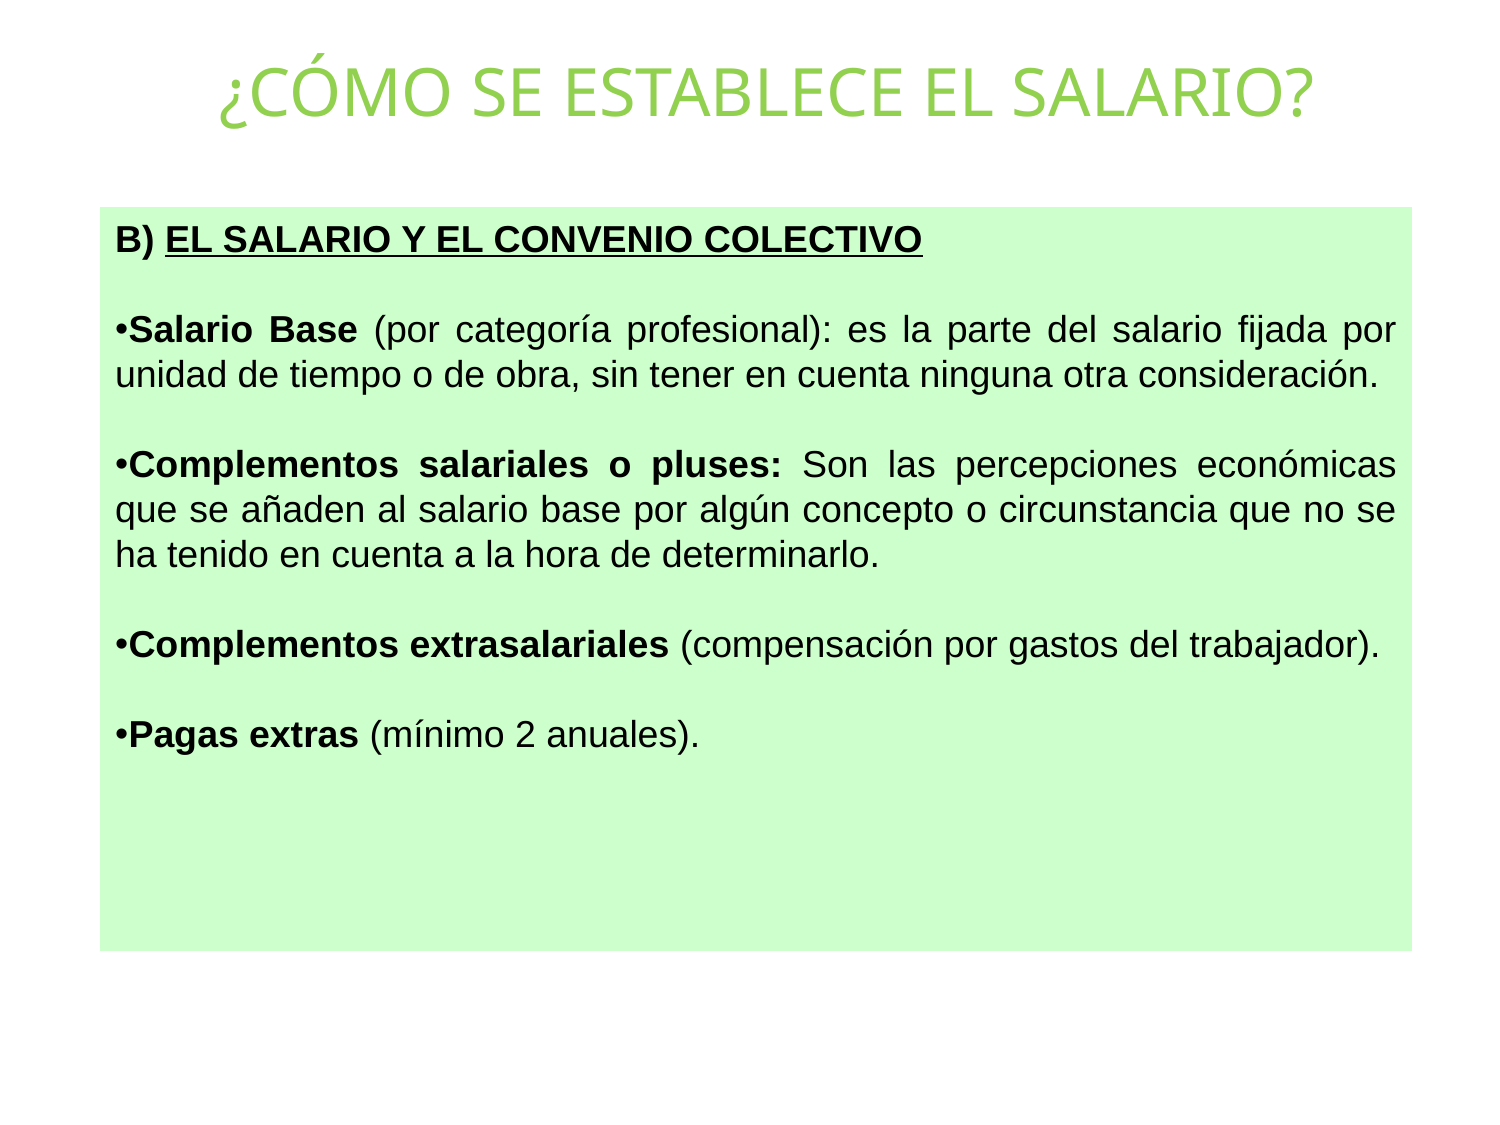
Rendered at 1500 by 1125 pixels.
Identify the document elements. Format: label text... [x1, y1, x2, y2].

text_box B) EL SALARIO Y EL CONVENIO COLECTIVO Salario Base (por categoría profesional): es la parte del salario fijada por unidad de tiempo o de obra, sin tener en cuenta ninguna otra consideración. Complementos salariales o pluses: Son las percepciones económicas que se añaden al salario base por algún concepto o circunstancia que no se ha tenido en cuenta a la hora de determinarlo. Complementos extrasalariales (compensación por gastos del trabajador). Pagas extras (mínimo 2 anuales). [100, 207, 1412, 951]
text_box ¿CÓMO SE ESTABLECE EL SALARIO? [171, 42, 1364, 139]
